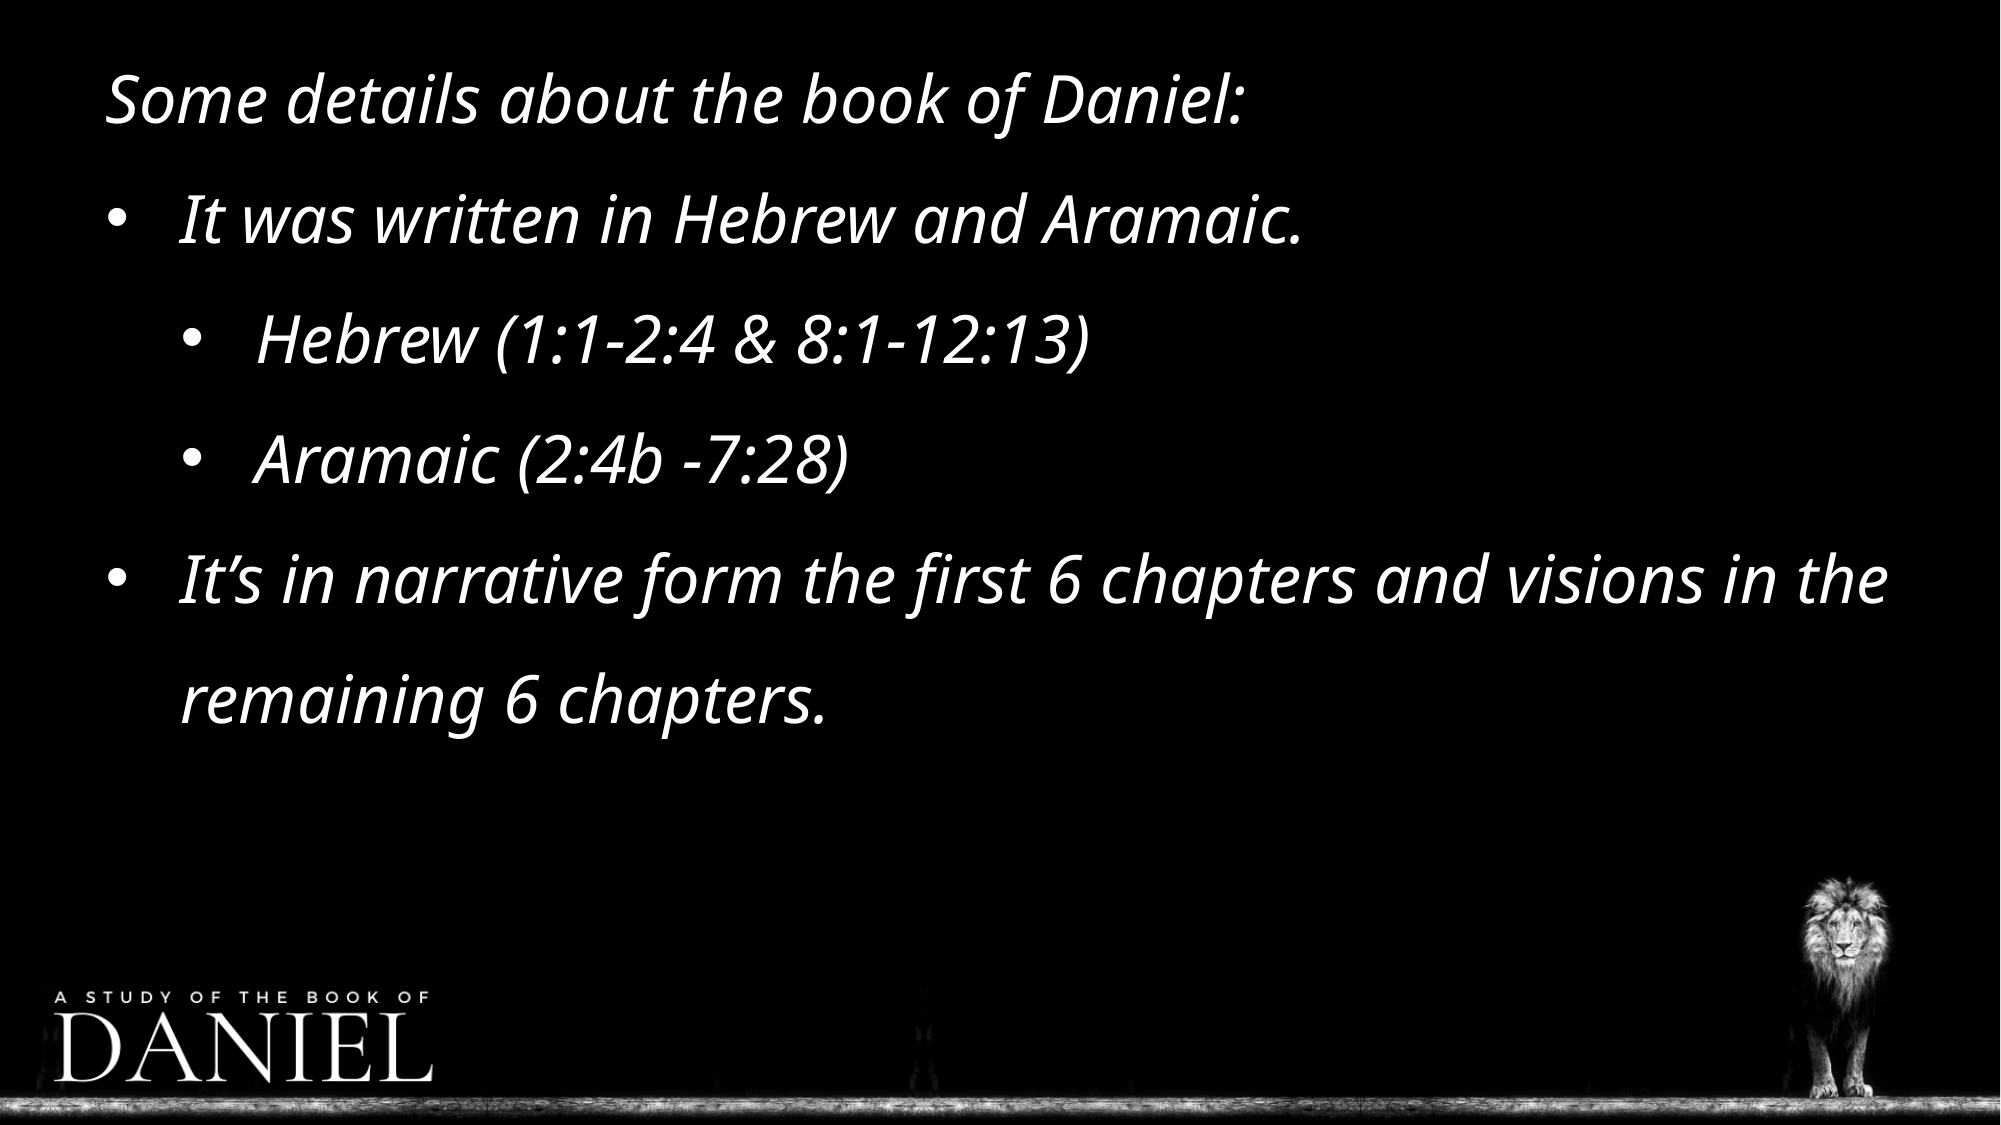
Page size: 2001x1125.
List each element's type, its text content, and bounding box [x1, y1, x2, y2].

text_box Some details about the book of Daniel: It was written in Hebrew and Aramaic. Hebrew (1:1-2:4 & 8:1-12:13) Aramaic (2:4b -7:28) It’s in narrative form the first 6 chapters and visions in the remaining 6 chapters. [15, 9, 1979, 744]
picture [0, 0, 2001, 1125]
